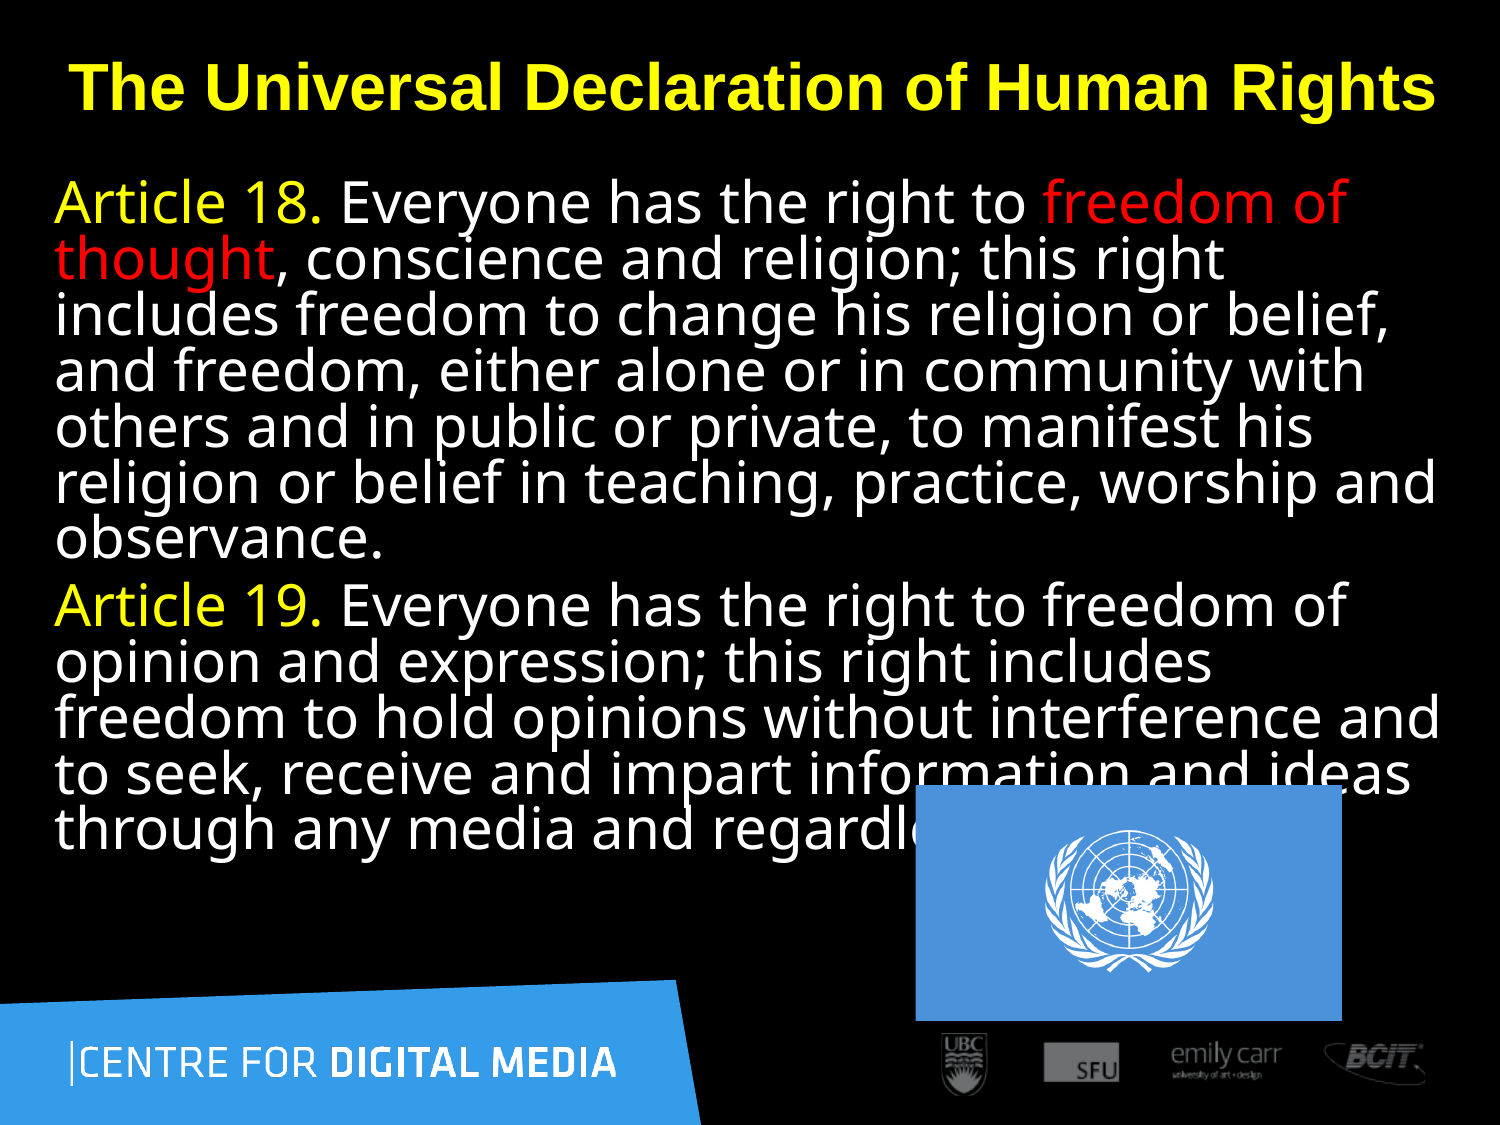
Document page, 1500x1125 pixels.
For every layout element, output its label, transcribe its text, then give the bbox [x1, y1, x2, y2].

title The Universal Declaration of Human Rights [0, 0, 1500, 167]
list Article 18. Everyone has the right to freedom of thought, conscience and religion; this right includes freedom to change his religion or belief, and freedom, either alone or in community with others and in public or private, to manifest his religion or belief in teaching, practice, worship and observance. Article 19. Everyone has the right to freedom of opinion and expression; this right includes freedom to hold opinions without interference and to seek, receive and impart information and ideas through any media and regardless of frontiers. [41, 166, 1475, 940]
picture [915, 784, 1343, 1021]
